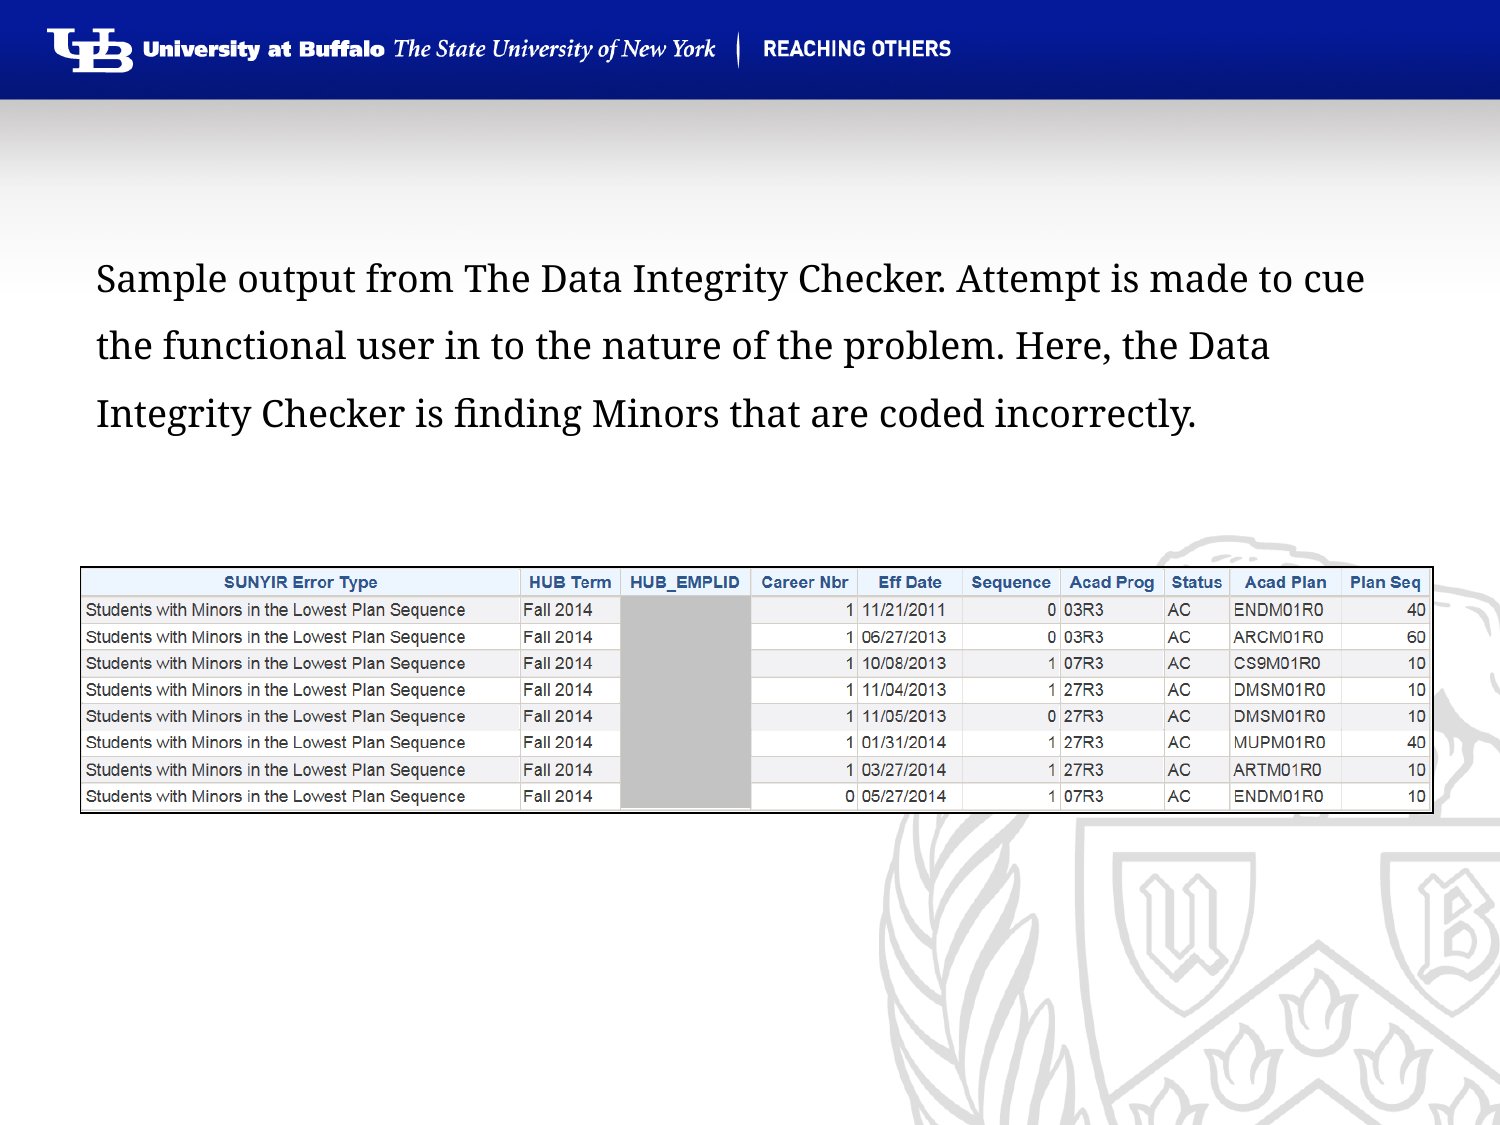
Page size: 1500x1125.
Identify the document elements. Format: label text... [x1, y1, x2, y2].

text_box [87, 75, 1450, 939]
text_box Sample output from The Data Integrity Checker. Attempt is made to cue the functional user in to the nature of the problem. Here, the Data Integrity Checker is finding Minors that are coded incorrectly. [81, 224, 1428, 443]
picture [0, 0, 1500, 1125]
